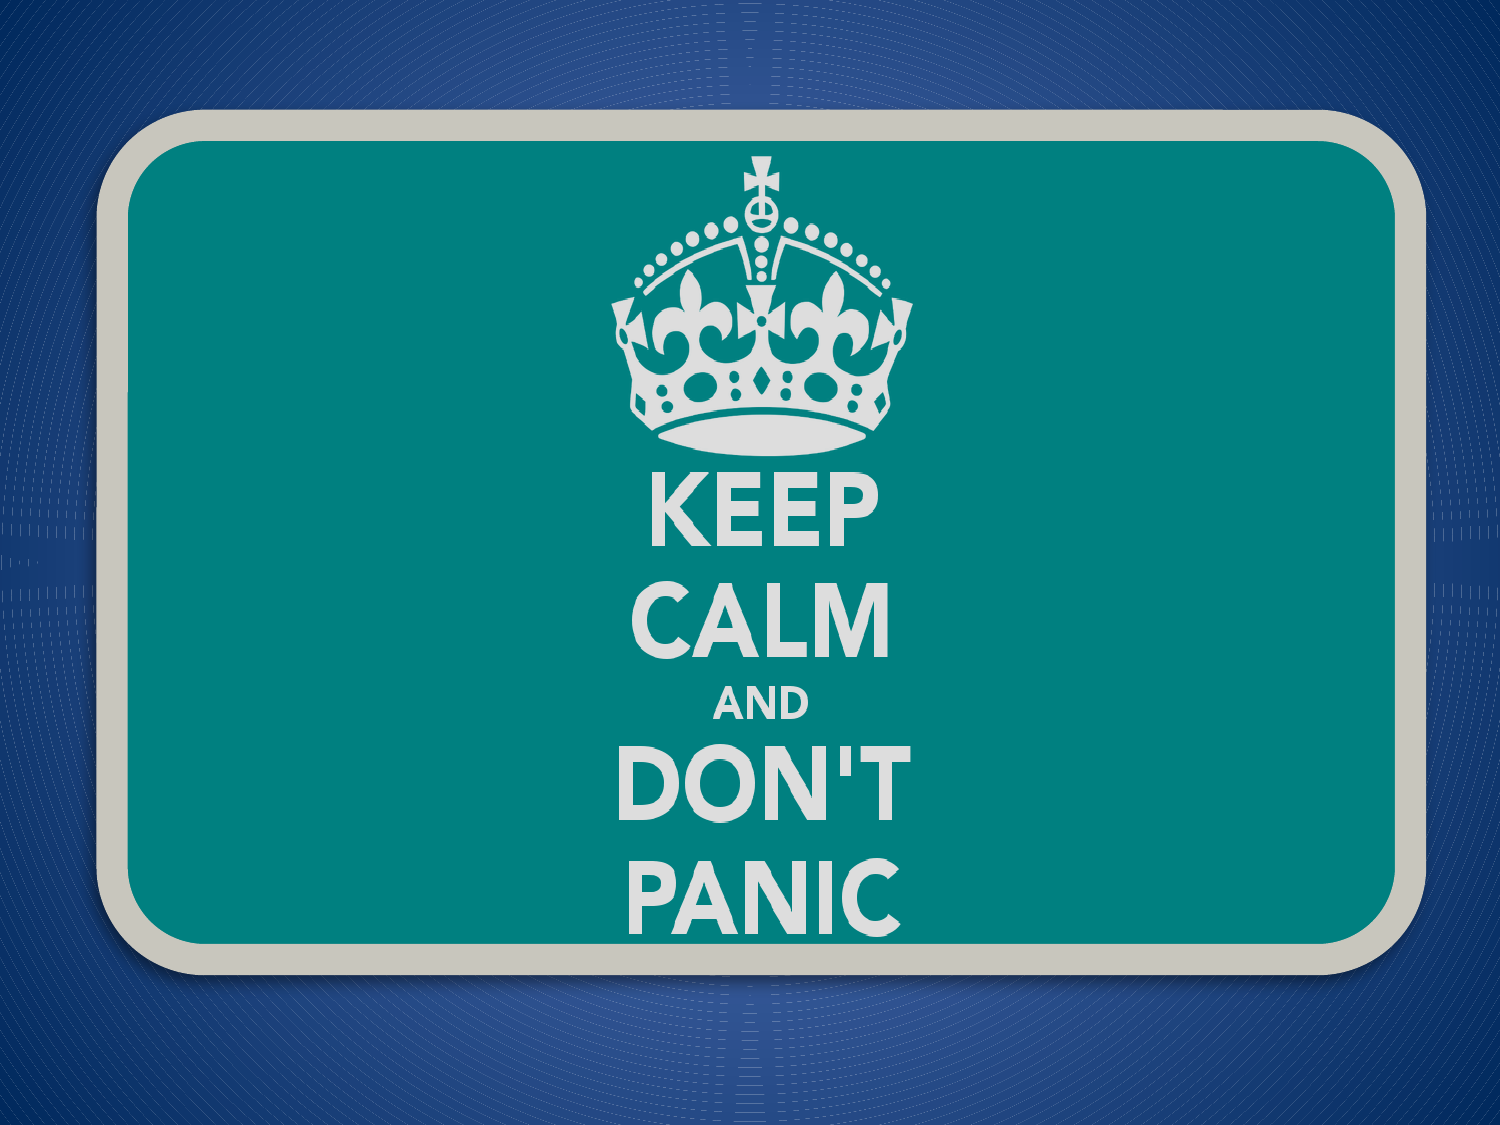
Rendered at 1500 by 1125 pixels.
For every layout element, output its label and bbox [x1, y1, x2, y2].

picture [111, 125, 1411, 960]
